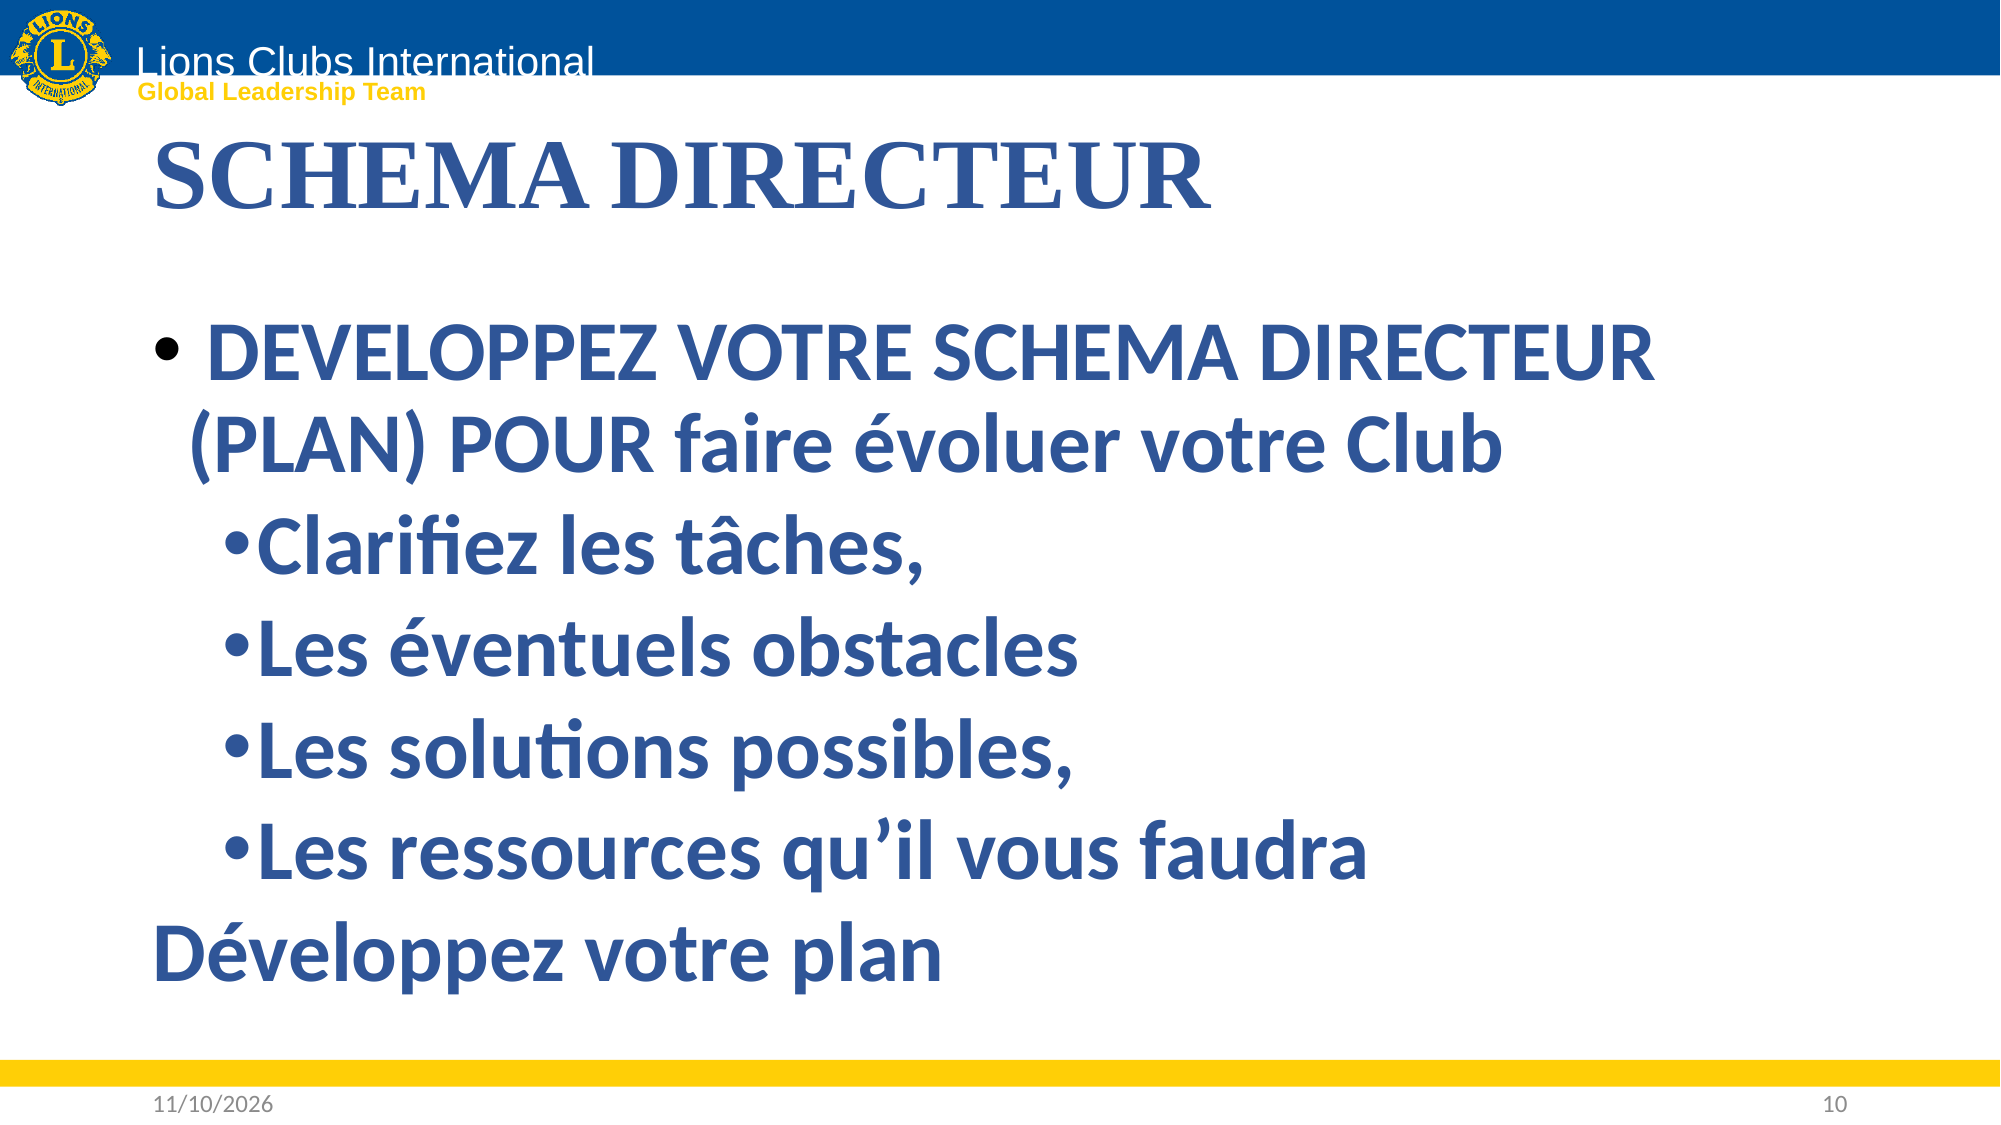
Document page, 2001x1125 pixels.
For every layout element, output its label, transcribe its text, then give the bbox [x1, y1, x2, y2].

footer [418, 1082, 1689, 1124]
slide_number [137, 1082, 384, 1124]
list DEVELOPPEZ VOTRE SCHEMA DIRECTEUR (PLAN) POUR faire évoluer votre Club Clarifiez les tâches, Les éventuels obstacles Les solutions possibles, Les ressources qu’il vous faudra Développez votre plan [137, 299, 1863, 1014]
picture [9, 8, 112, 106]
slide_number 10 [1723, 1082, 1863, 1124]
title SCHEMA DIRECTEUR [137, 111, 1863, 240]
